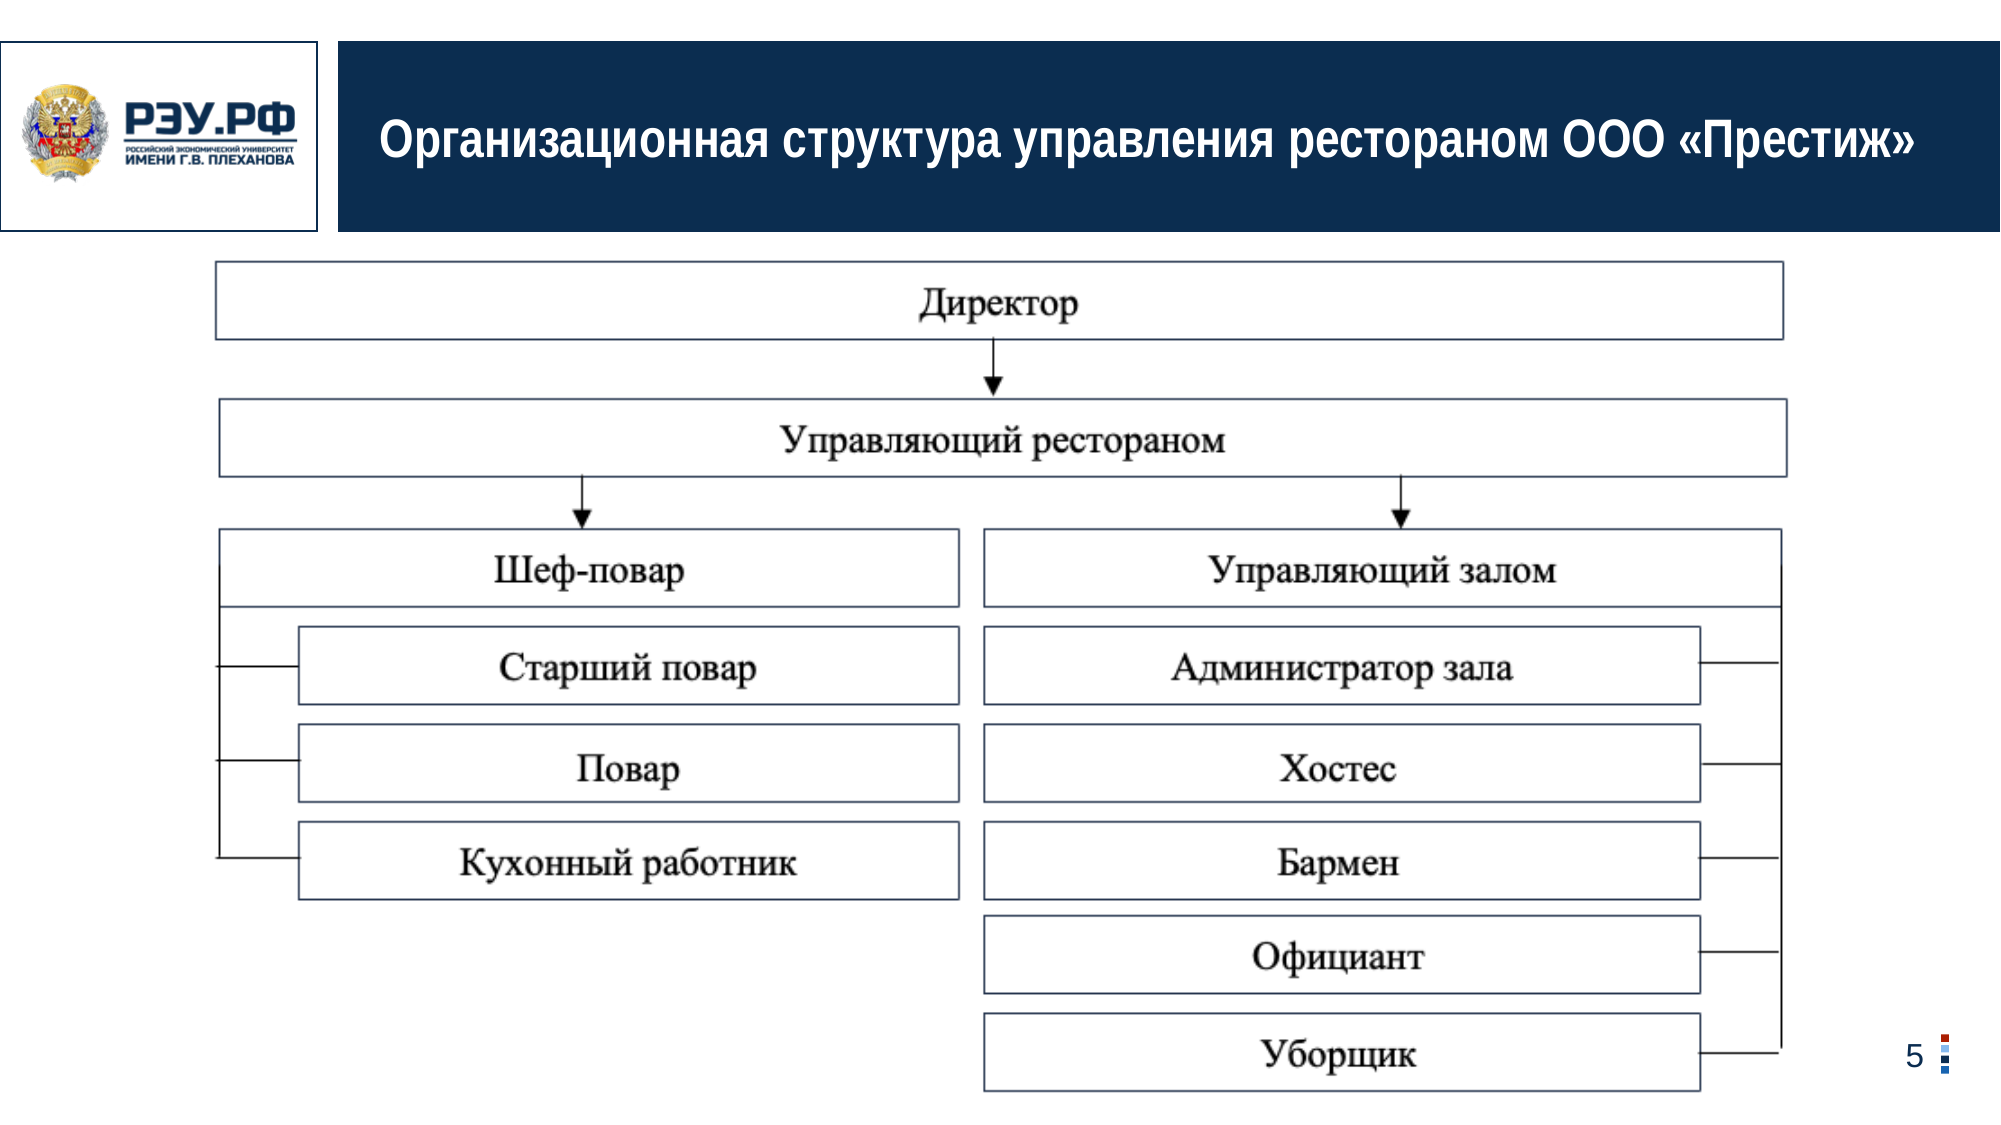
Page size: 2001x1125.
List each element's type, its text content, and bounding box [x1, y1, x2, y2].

picture [7, 51, 311, 222]
text_box [338, 41, 2000, 232]
picture [200, 245, 1799, 1105]
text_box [1862, 1024, 1949, 1084]
text_box Организационная структура управления рестораном ООО «Престиж» [365, 96, 1946, 176]
text_box [0, 41, 318, 232]
